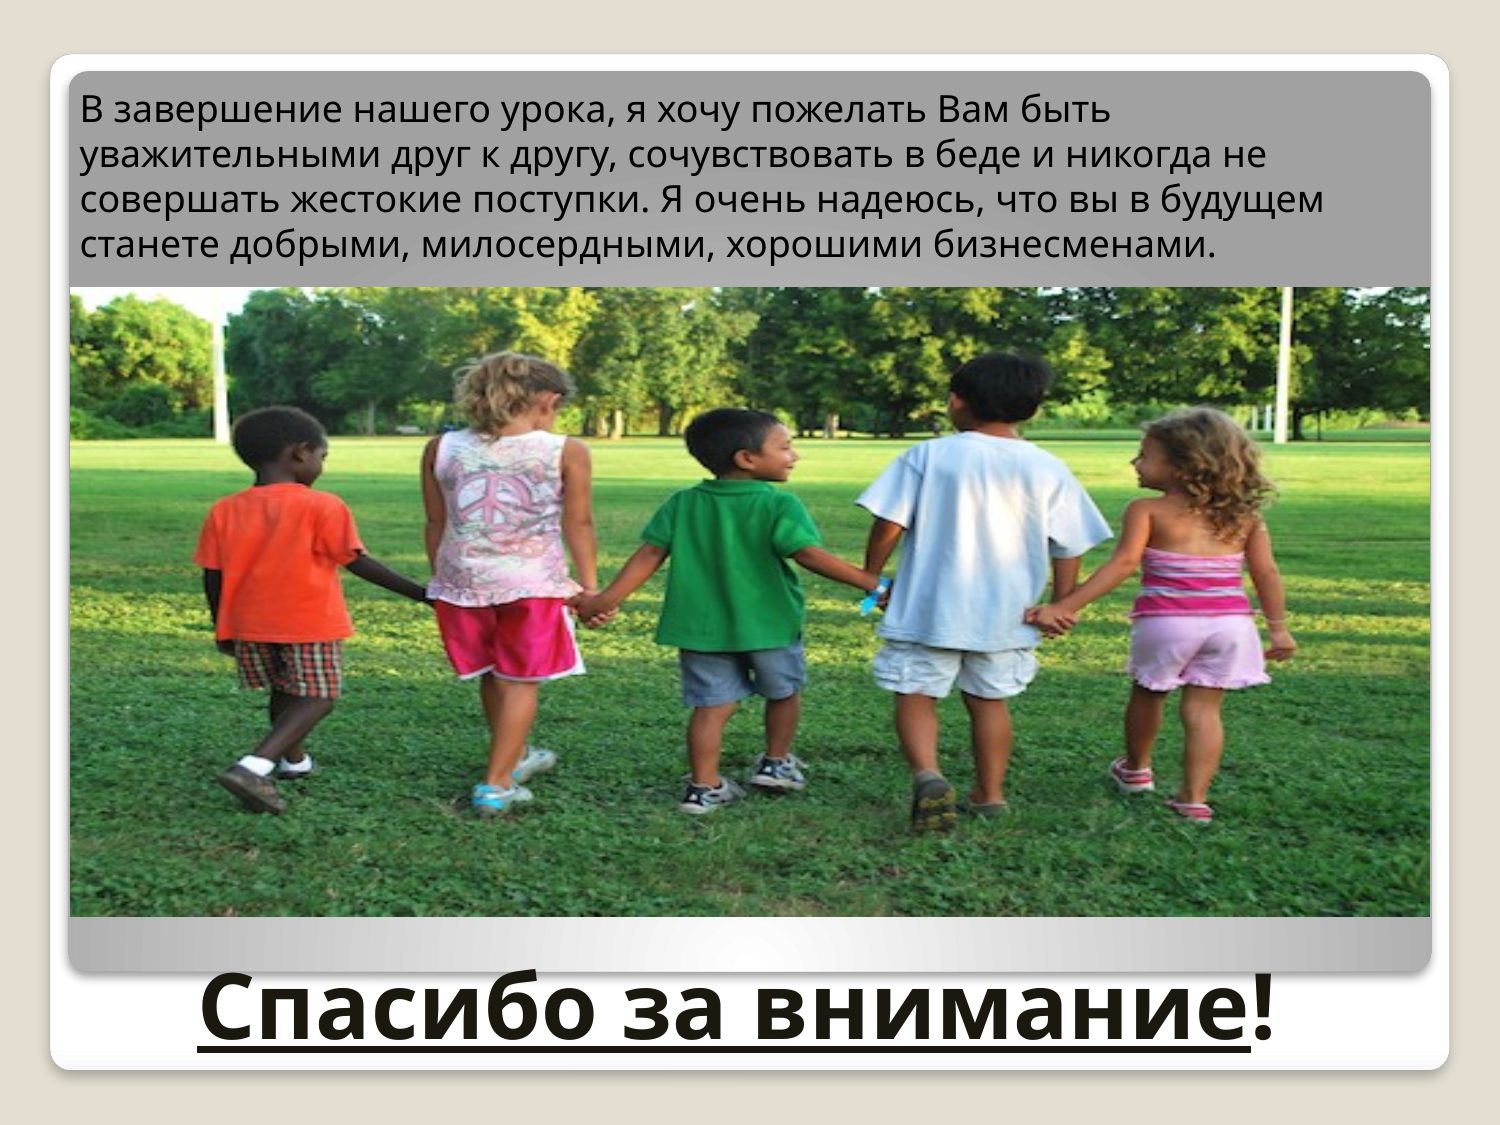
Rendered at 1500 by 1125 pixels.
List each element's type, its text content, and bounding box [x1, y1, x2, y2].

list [70, 286, 1430, 918]
text_box Спасибо за внимание! [64, 940, 1411, 1066]
text_box В завершение нашего урока, я хочу пожелать Вам быть уважительными друг к другу, сочувствовать в беде и никогда не совершать жестокие поступки. Я очень надеюсь, что вы в будущем станете добрыми, милосердными, хорошими бизнесменами. [64, 78, 1428, 273]
